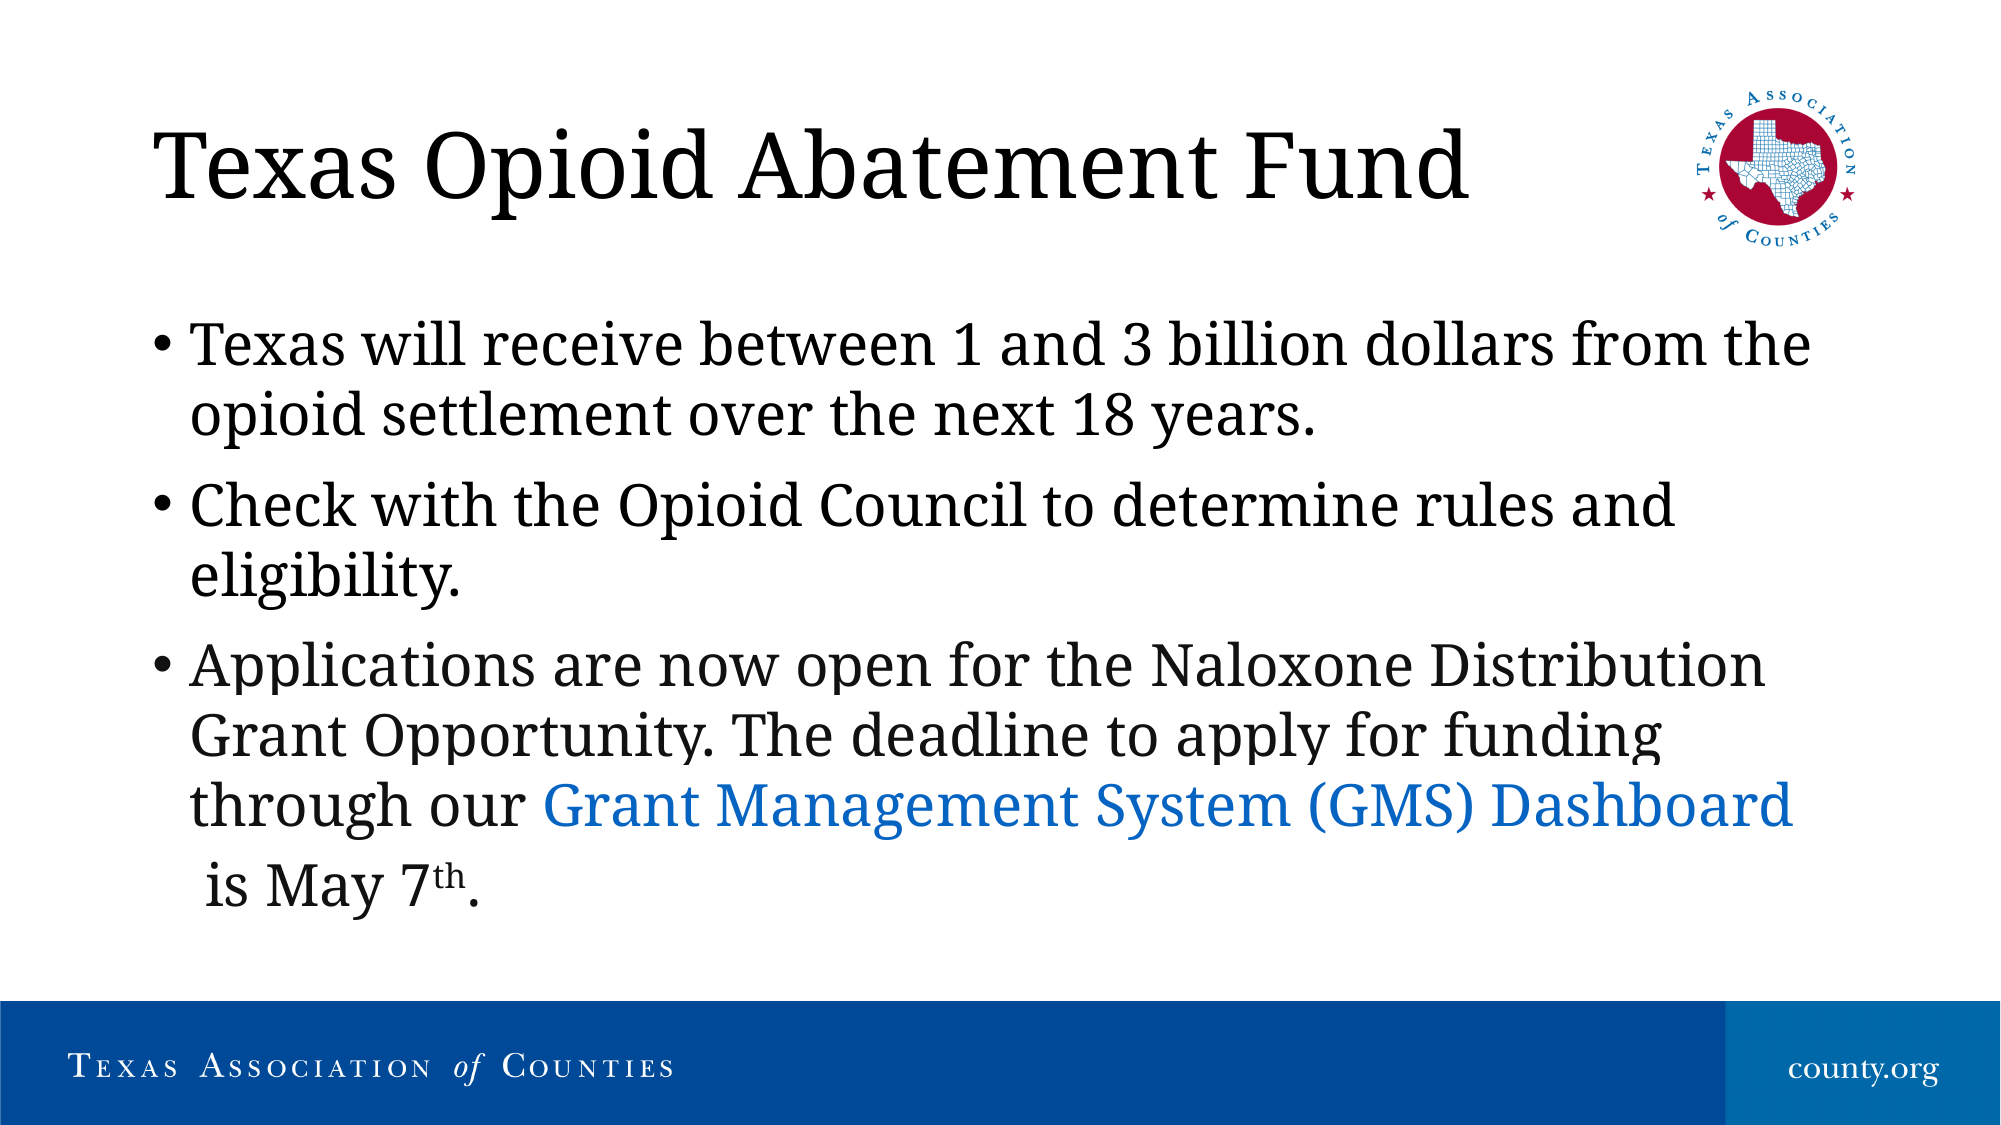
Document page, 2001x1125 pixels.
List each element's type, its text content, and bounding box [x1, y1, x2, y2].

picture [0, 1001, 2001, 1125]
title Texas Opioid Abatement Fund [137, 59, 1863, 278]
list Texas will receive between 1 and 3 billion dollars from the opioid settlement over the next 18 years. Check with the Opioid Council to determine rules and eligibility. Applications are now open for the Naloxone Distribution Grant Opportunity. The deadline to apply for funding through our Grant Management System (GMS) Dashboard is May 7th. [137, 299, 1863, 1014]
